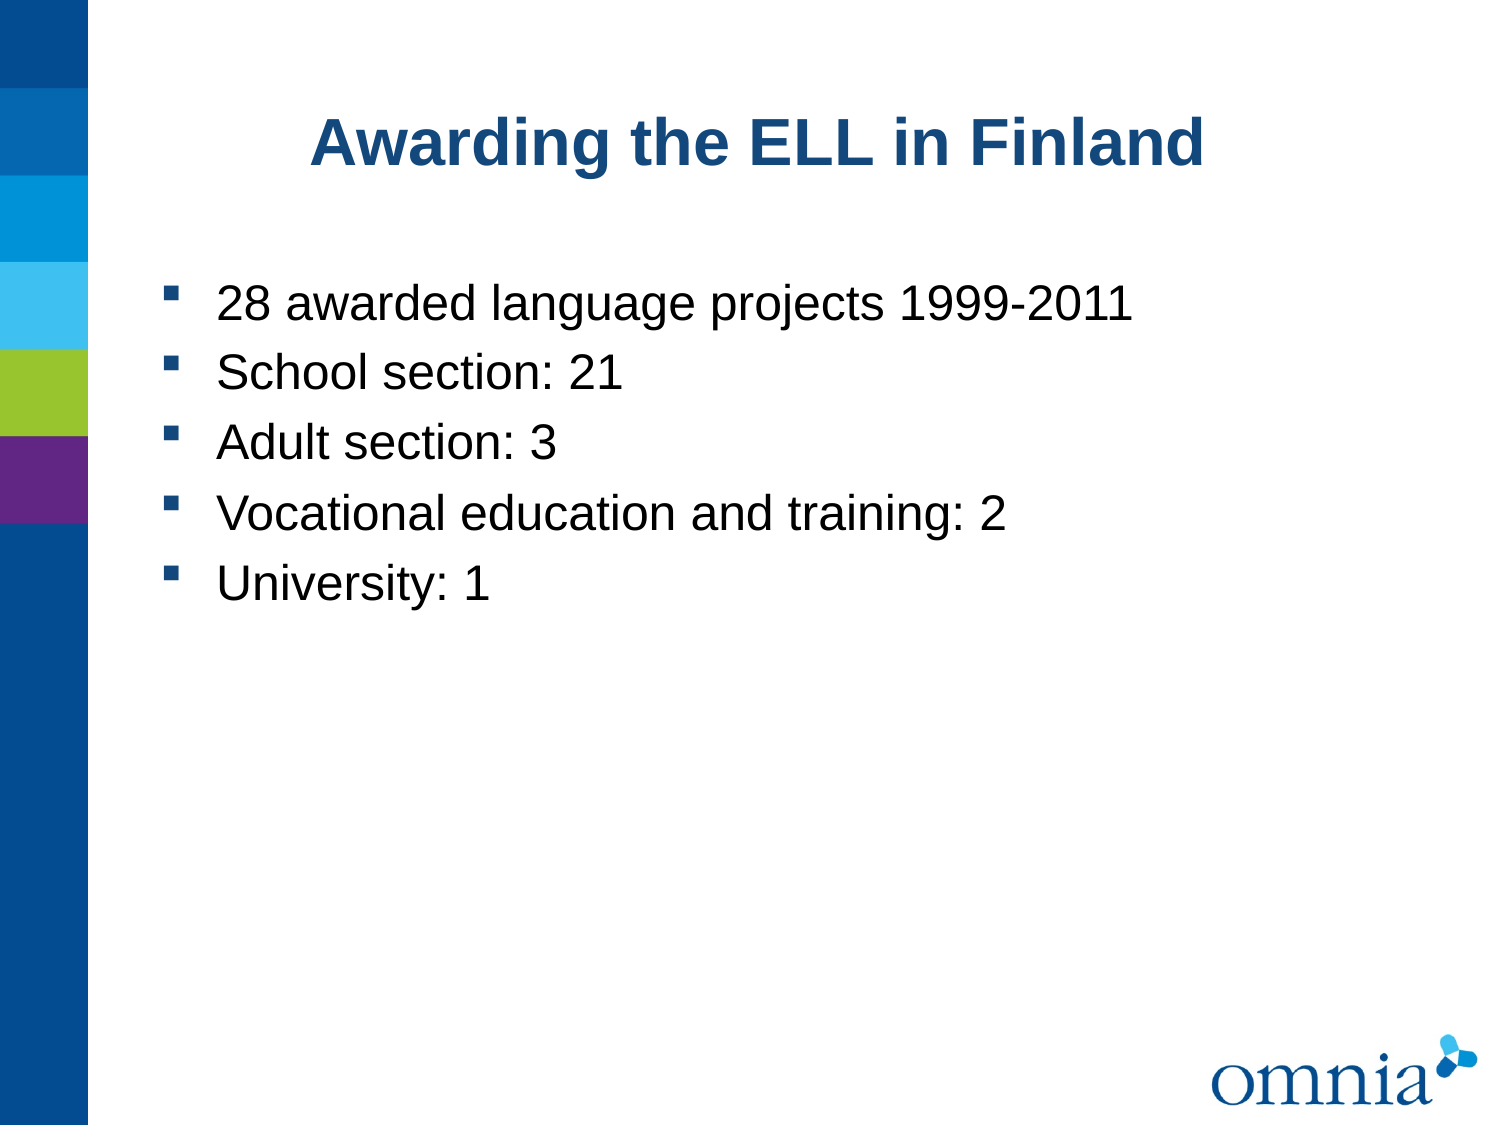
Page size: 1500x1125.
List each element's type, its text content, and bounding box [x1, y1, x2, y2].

picture [0, 263, 88, 1125]
picture [1210, 1034, 1478, 1106]
list 28 awarded language projects 1999-2011 School section: 21 Adult section: 3 Vocational education and training: 2 University: 1 [144, 262, 1483, 1005]
picture [0, 0, 88, 175]
title Awarding the ELL in Finland [144, 45, 1483, 233]
